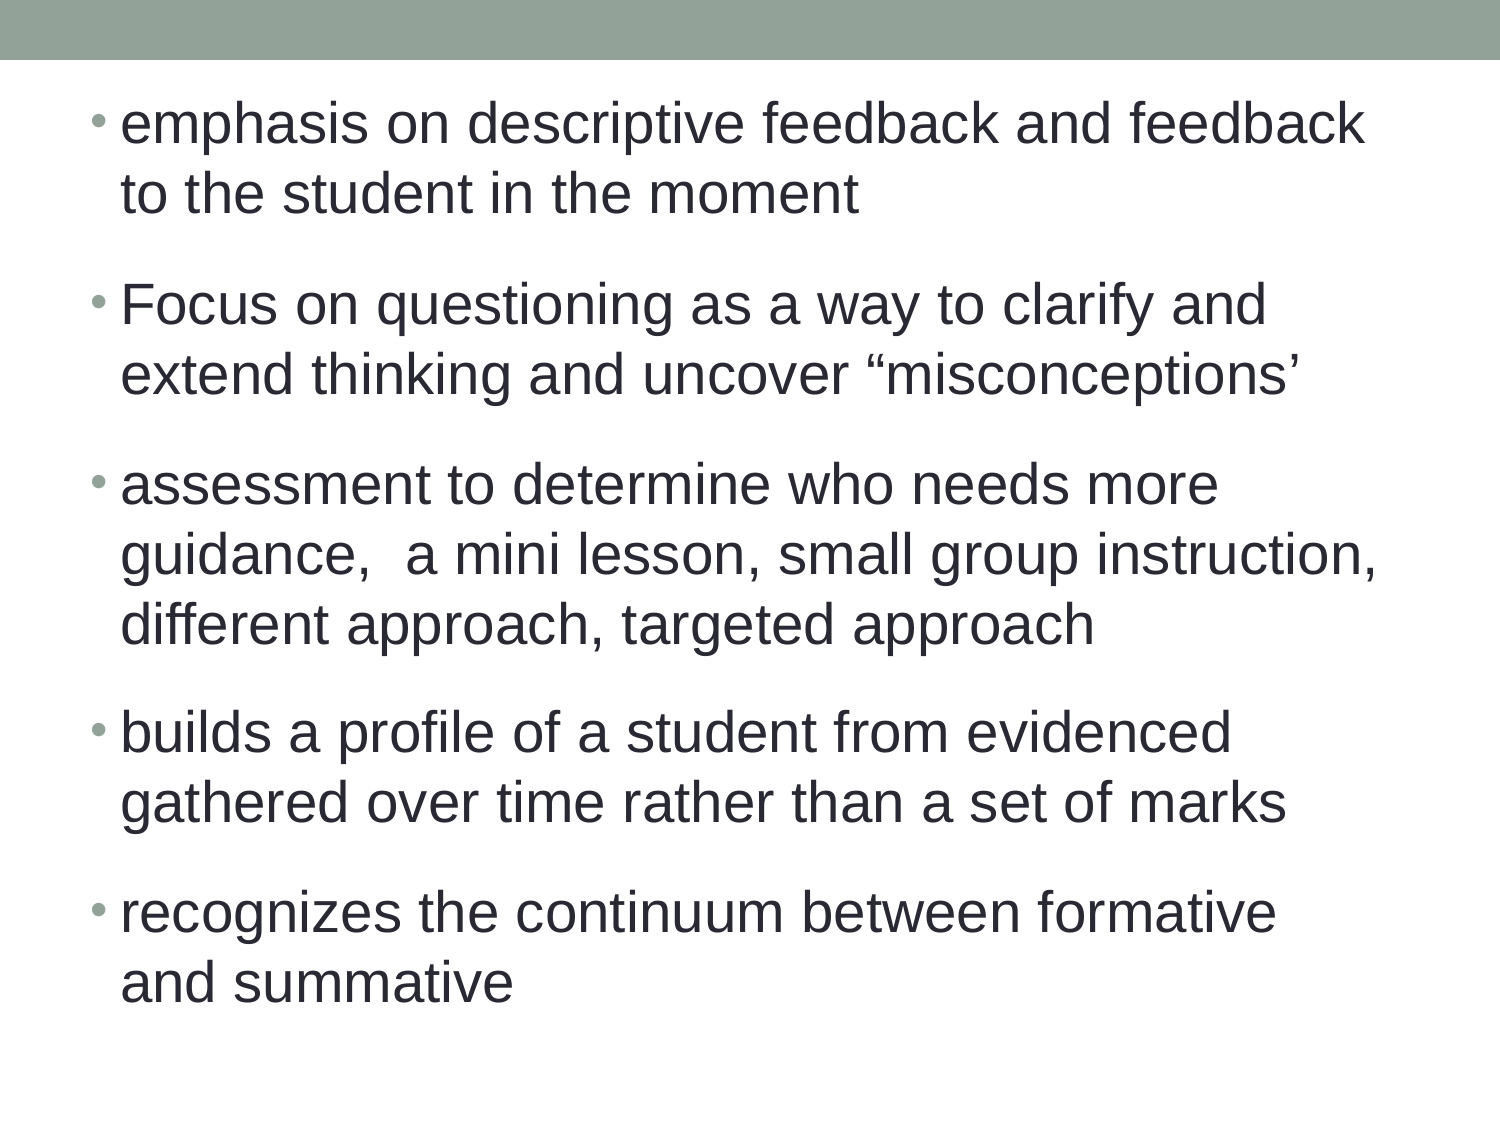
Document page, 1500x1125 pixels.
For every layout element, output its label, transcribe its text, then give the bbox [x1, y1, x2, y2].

list emphasis on descriptive feedback and feedback to the student in the moment Focus on questioning as a way to clarify and extend thinking and uncover “misconceptions’ assessment to determine who needs more guidance, a mini lesson, small group instruction, different approach, targeted approach builds a profile of a student from evidenced gathered over time rather than a set of marks recognizes the continuum between formative and summative [75, 78, 1400, 1062]
